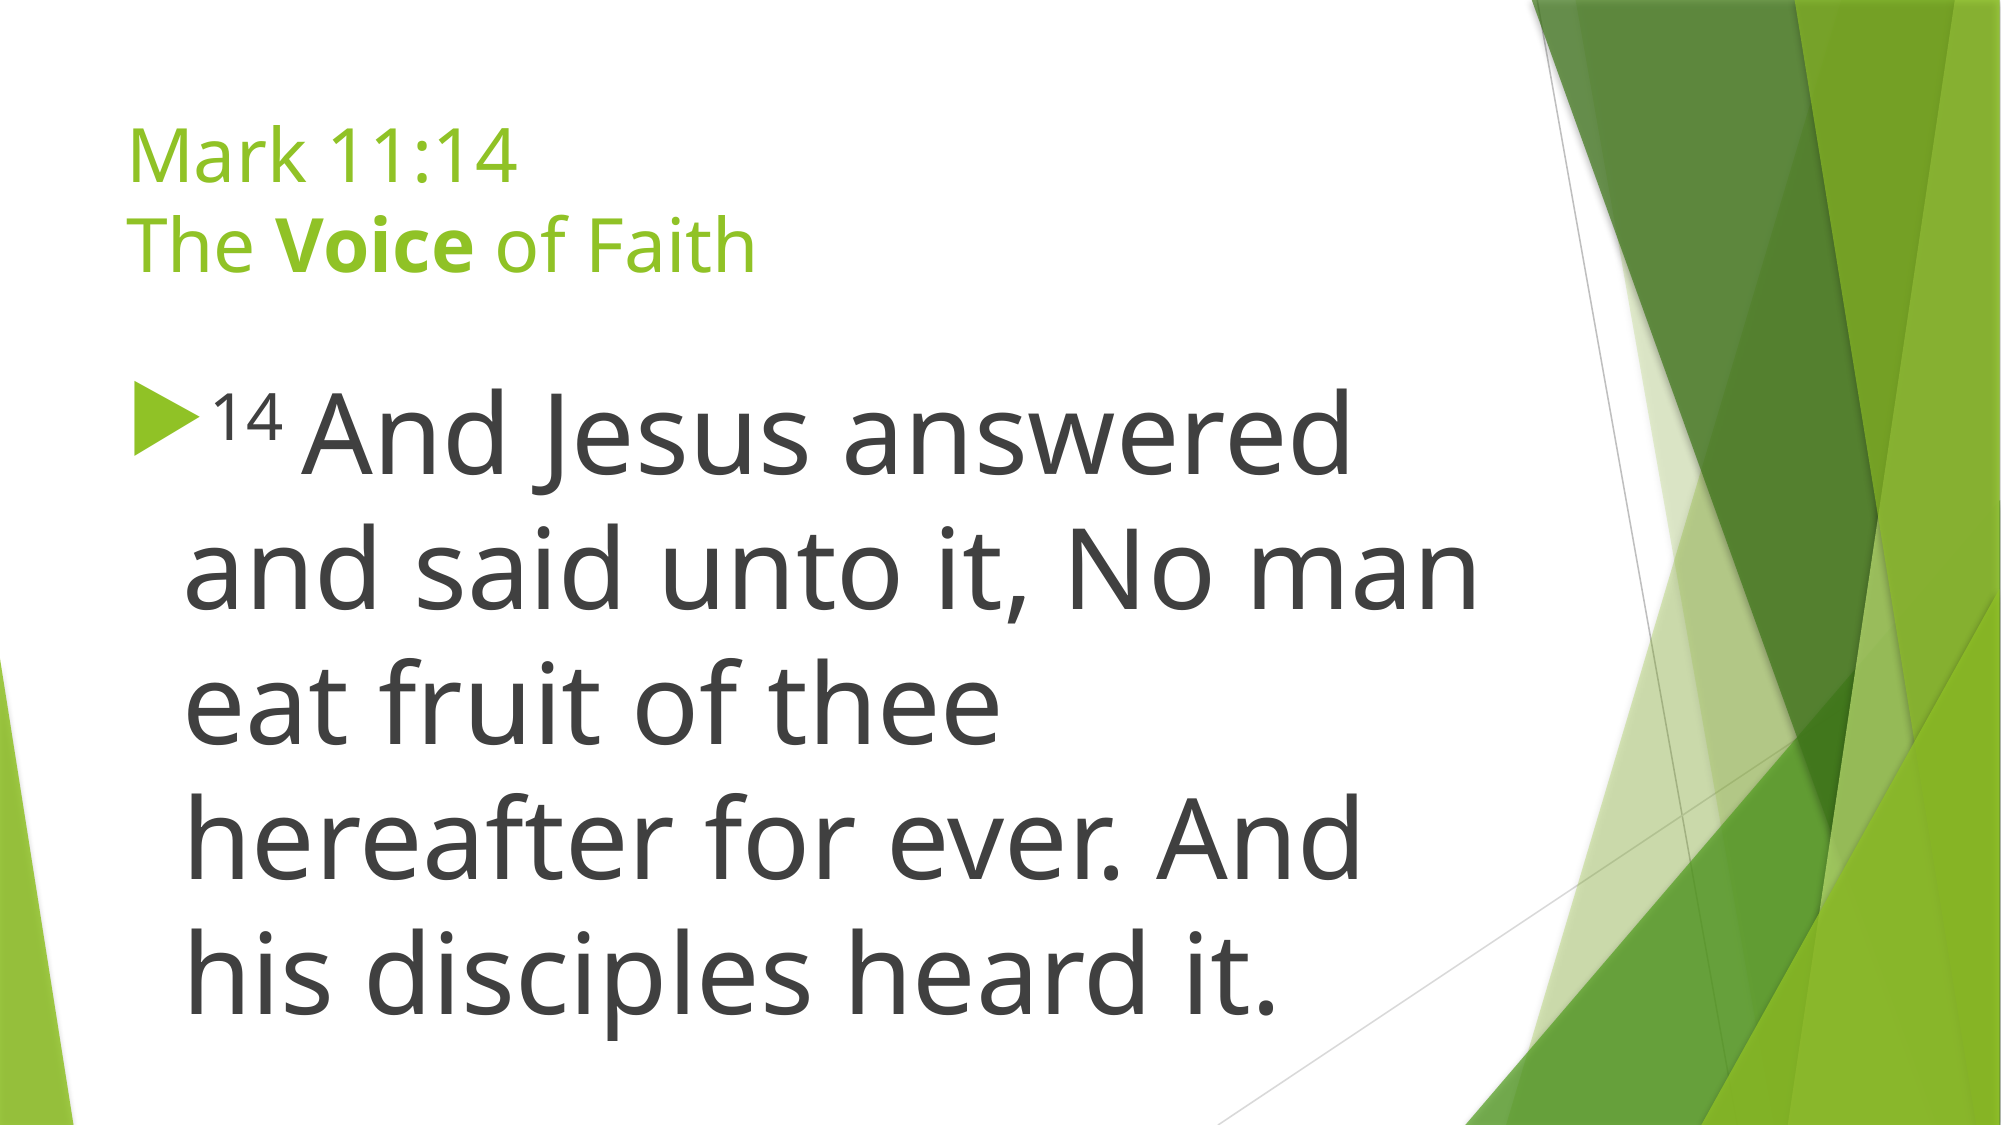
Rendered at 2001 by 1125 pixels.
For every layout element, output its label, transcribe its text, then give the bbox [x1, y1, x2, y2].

list 14 And Jesus answered and said unto it, No man eat fruit of thee hereafter for ever. And his disciples heard it. [111, 354, 1522, 992]
title Mark 11:14 The Voice of Faith [111, 99, 1522, 317]
